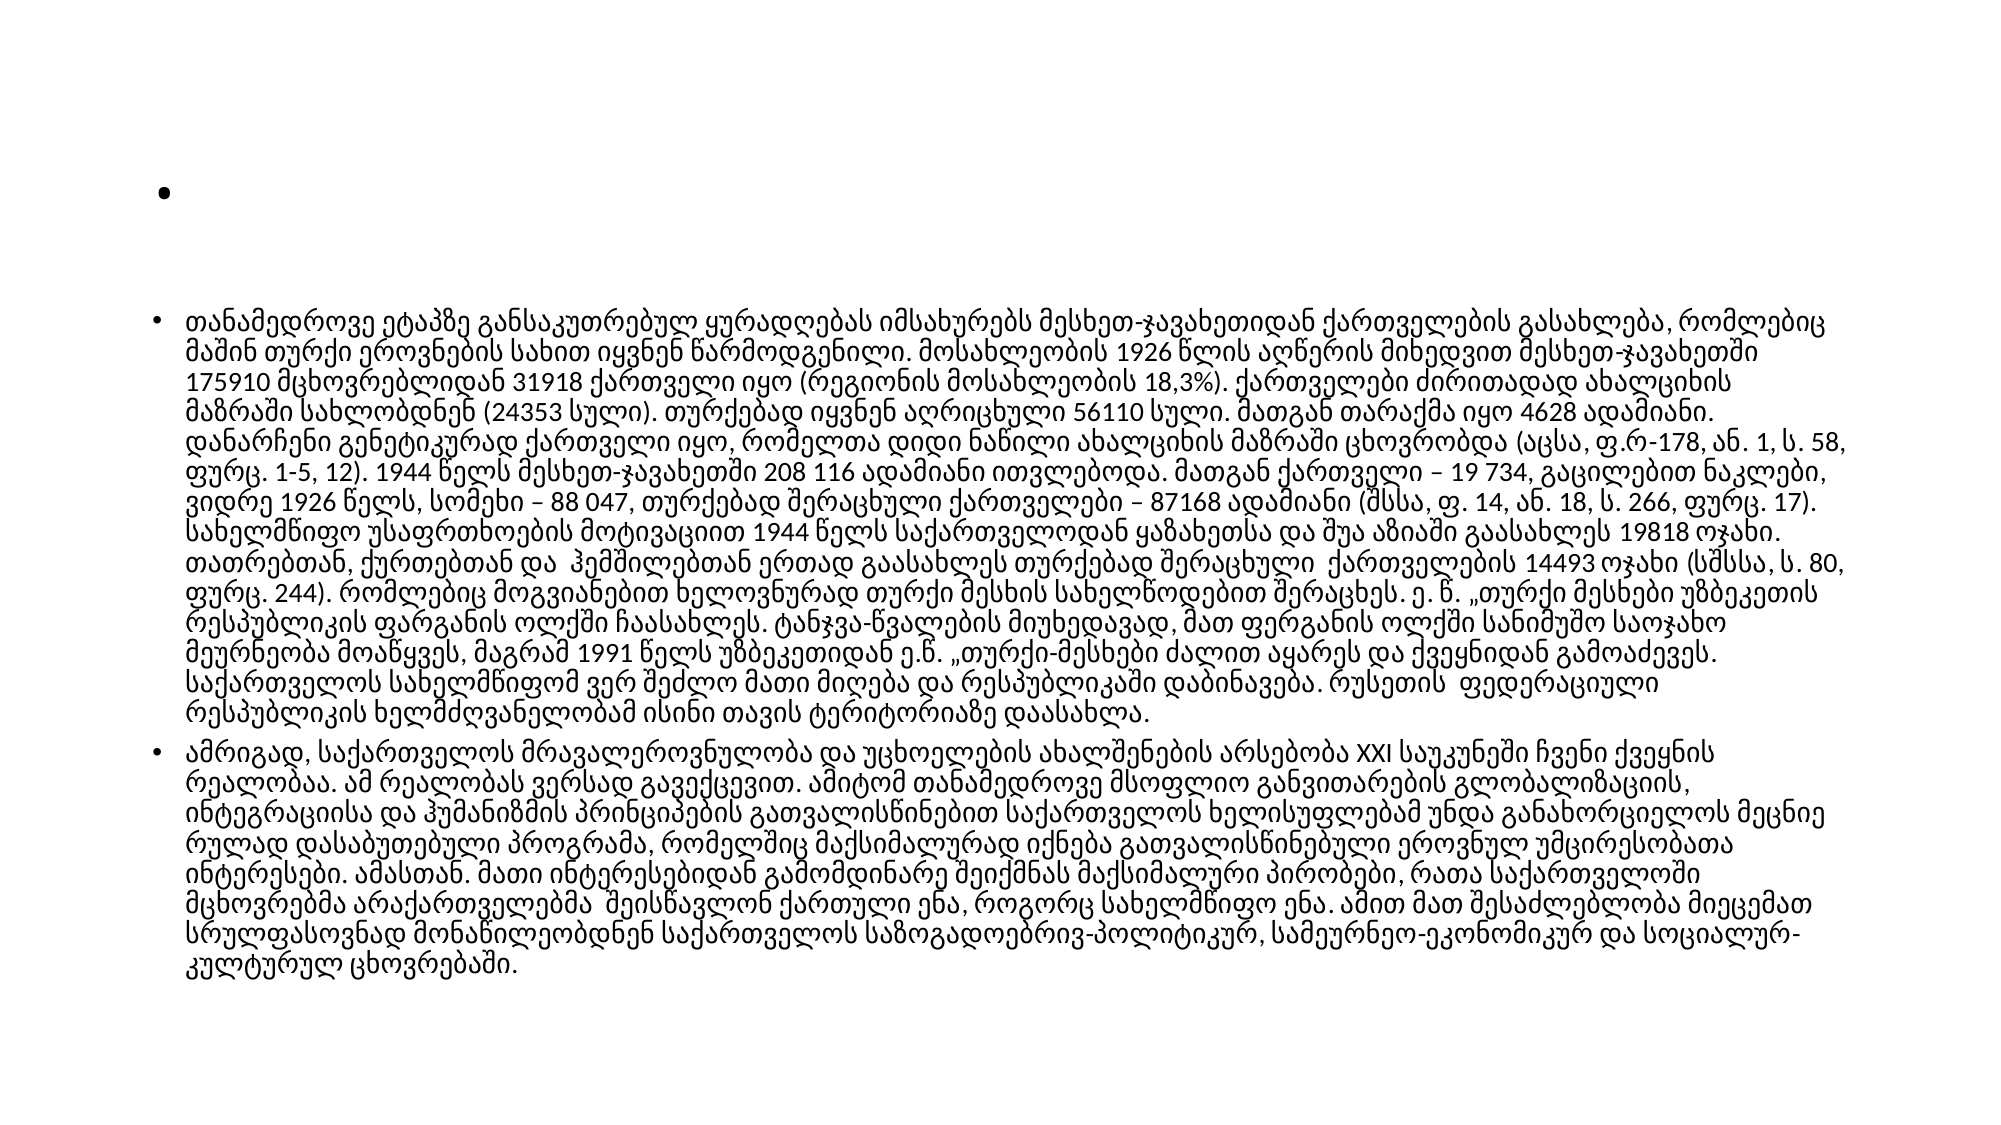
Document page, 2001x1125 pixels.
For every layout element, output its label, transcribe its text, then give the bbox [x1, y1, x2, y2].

list თანამედროვე ეტაპზე განსაკუთრებულ ყურადღებას იმსახურებს მესხეთ-ჯავახეთიდან ქართველების გასახლება, რომლებიც მაშინ თურქი ეროვნების სახით იყვნენ წარმოდგენილი. მოსახლეობის 1926 წლის აღწერის მიხედვით მესხეთ-ჯავახეთში 175910 მცხოვრებლიდან 31918 ქართველი იყო (რეგიონის მოსახლეობის 18,3%). ქართველები ძირითადად ახალციხის მაზრაში სახლობდნენ (24353 სული). თურქებად იყვნენ აღრიცხული 56110 სული. მათგან თარაქმა იყო 4628 ადამიანი. დანარჩენი გენეტიკურად ქართველი იყო, რომელთა დიდი ნაწილი ახალციხის მაზრაში ცხოვრობდა (აცსა, ფ.რ-178, ან. 1, ს. 58, ფურც. 1-5, 12). 1944 წელს მესხეთ-ჯავახეთში 208 116 ადამიანი ითვლებოდა. მათგან ქართველი – 19 734, გაცილებით ნაკლები, ვიდრე 1926 წელს, სომეხი – 88 047, თურქებად შერაცხული ქართველები – 87168 ადამიანი (შსსა, ფ. 14, ან. 18, ს. 266, ფურც. 17). სახელმწიფო უსაფრთხოების მოტივაციით 1944 წელს საქართველოდან ყაზახეთსა და შუა აზიაში გაასახლეს 19818 ოჯახი. თათრებთან, ქურთებთან და ჰემშილებთან ერთად გაასახლეს თურქებად შერაცხული ქართველების 14493 ოჯახი (სშსსა, ს. 80, ფურც. 244). რომლებიც მოგვიანებით ხელოვნურად თურქი მესხის სახელწოდებით შერაცხეს. ე. წ. „თურქი მესხები უზბეკეთის რესპუბლიკის ფარგანის ოლქში ჩაასახლეს. ტანჯვა-წვალების მიუხედავად, მათ ფერგანის ოლქში სანიმუშო საოჯახო მეურნეობა მოაწყვეს, მაგრამ 1991 წელს უზბეკეთიდან ე.წ. „თურქი-მესხები ძალით აყარეს და ქვეყნიდან გამოაძევეს. საქართველოს სახელმწიფომ ვერ შეძლო მათი მიღება და რესპუბლიკაში დაბინავება. რუსეთის ფედერაციული რესპუბლიკის ხელმძღვანელობამ ისინი თავის ტერიტორიაზე დაასახლა. ამრიგად, საქართველოს მრავალეროვნულობა და უცხოელების ახალშენების არსებობა XXI საუკუნეში ჩვენი ქვეყნის რეალობაა. ამ რეალობას ვერსად გავექცევით. ამიტომ თანამედროვე მსოფლიო განვითარების გლობალიზაციის, ინტეგრაციისა და ჰუმანიზმის პრინ­ციპების გათვალისწინებით საქართველოს ხელისუფლებამ უნდა განახორციელოს მეცნიე­რულად დასაბუთებული პროგრამა, რომელშიც მაქსიმალურად იქნება გათვალისწინებული ეროვნულ უმცირესობათა ინტერესები. ამასთან. მათი ინტერესებიდან გამომდინარე შეიქმნას მაქსიმალური პირობები, რათა საქართველოში მცხოვრებმა არაქართველებმა შეისწავლონ ქართული ენა, როგორც სახელმწიფო ენა. ამით მათ შესაძლებლობა მიეცემათ სრულფასოვნად მონაწილეობდნენ საქართველოს საზოგადოებრივ-პოლიტიკურ, სამეურნეო-ეკონომიკურ და სოციალურ-კულტურულ ცხოვრებაში. [137, 299, 1863, 1014]
title . [137, 59, 1863, 278]
